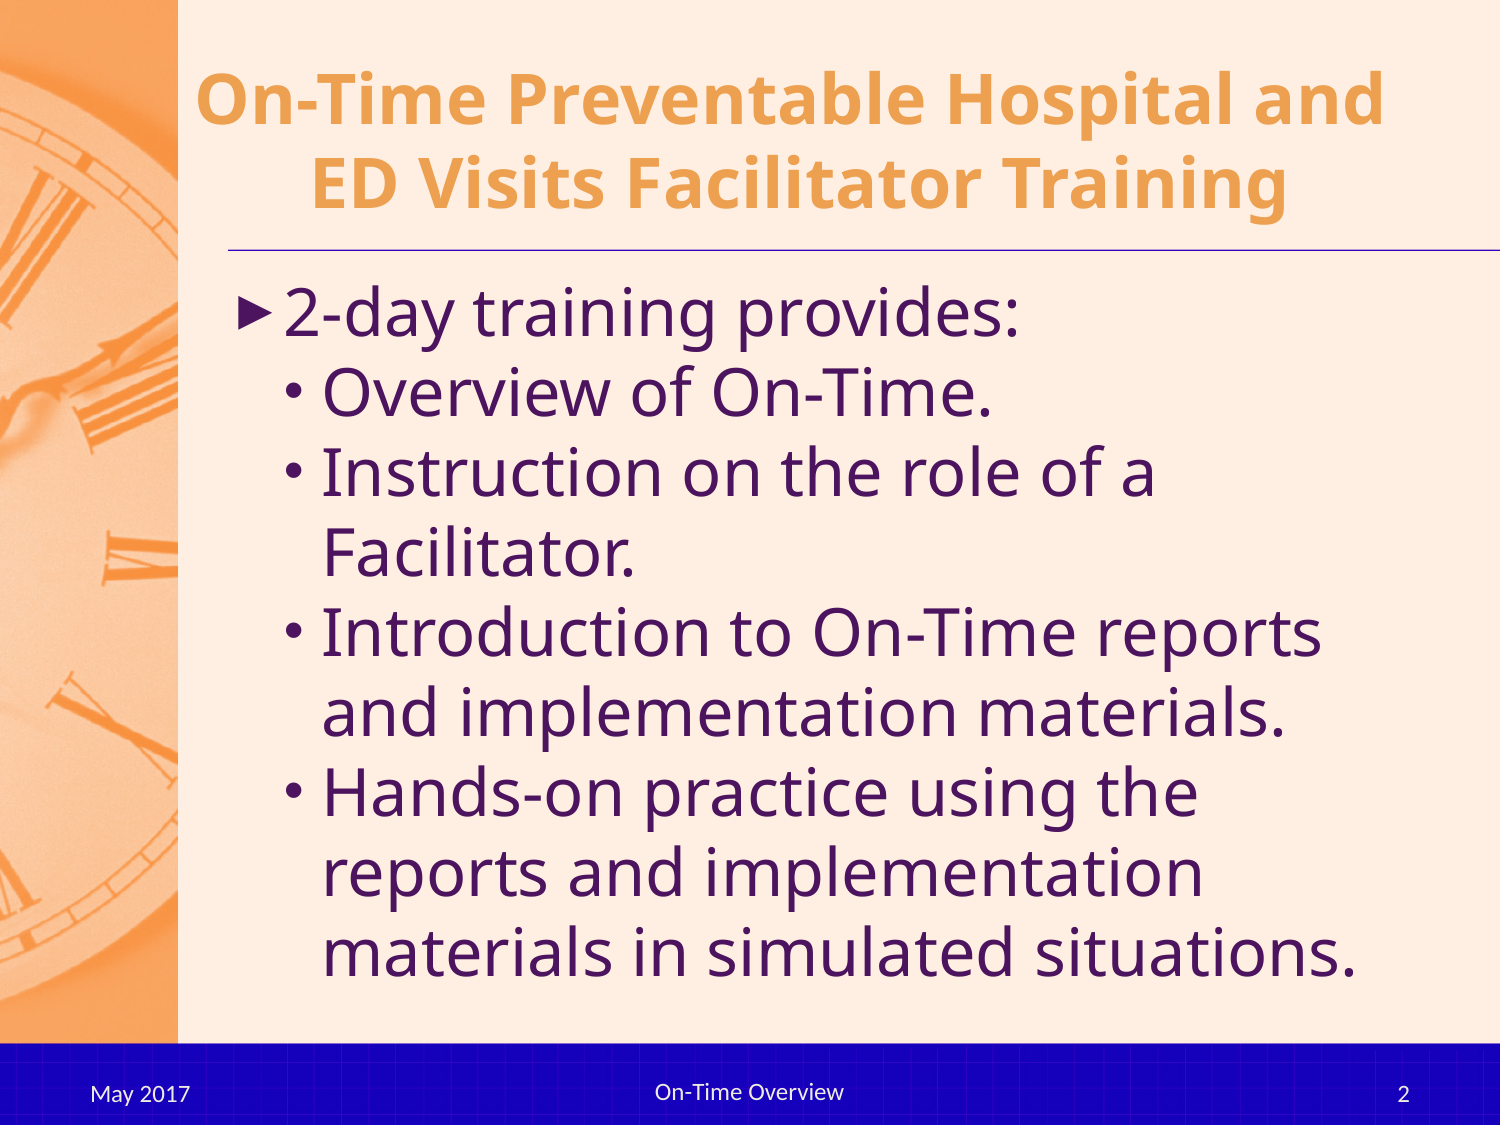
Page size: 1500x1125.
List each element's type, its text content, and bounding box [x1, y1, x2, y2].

footer On-Time Overview [512, 1060, 988, 1121]
picture [0, 0, 1500, 1125]
slide_number 2 [1074, 1062, 1425, 1122]
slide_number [75, 1062, 425, 1122]
title On-Time Preventable Hospital and ED Visits Facilitator Training [174, 45, 1425, 233]
list 2-day training provides: Overview of On-Time. Instruction on the role of a Facilitator. Introduction to On-Time reports and implementation materials. Hands-on practice using the reports and implementation materials in simulated situations. [212, 262, 1425, 1005]
